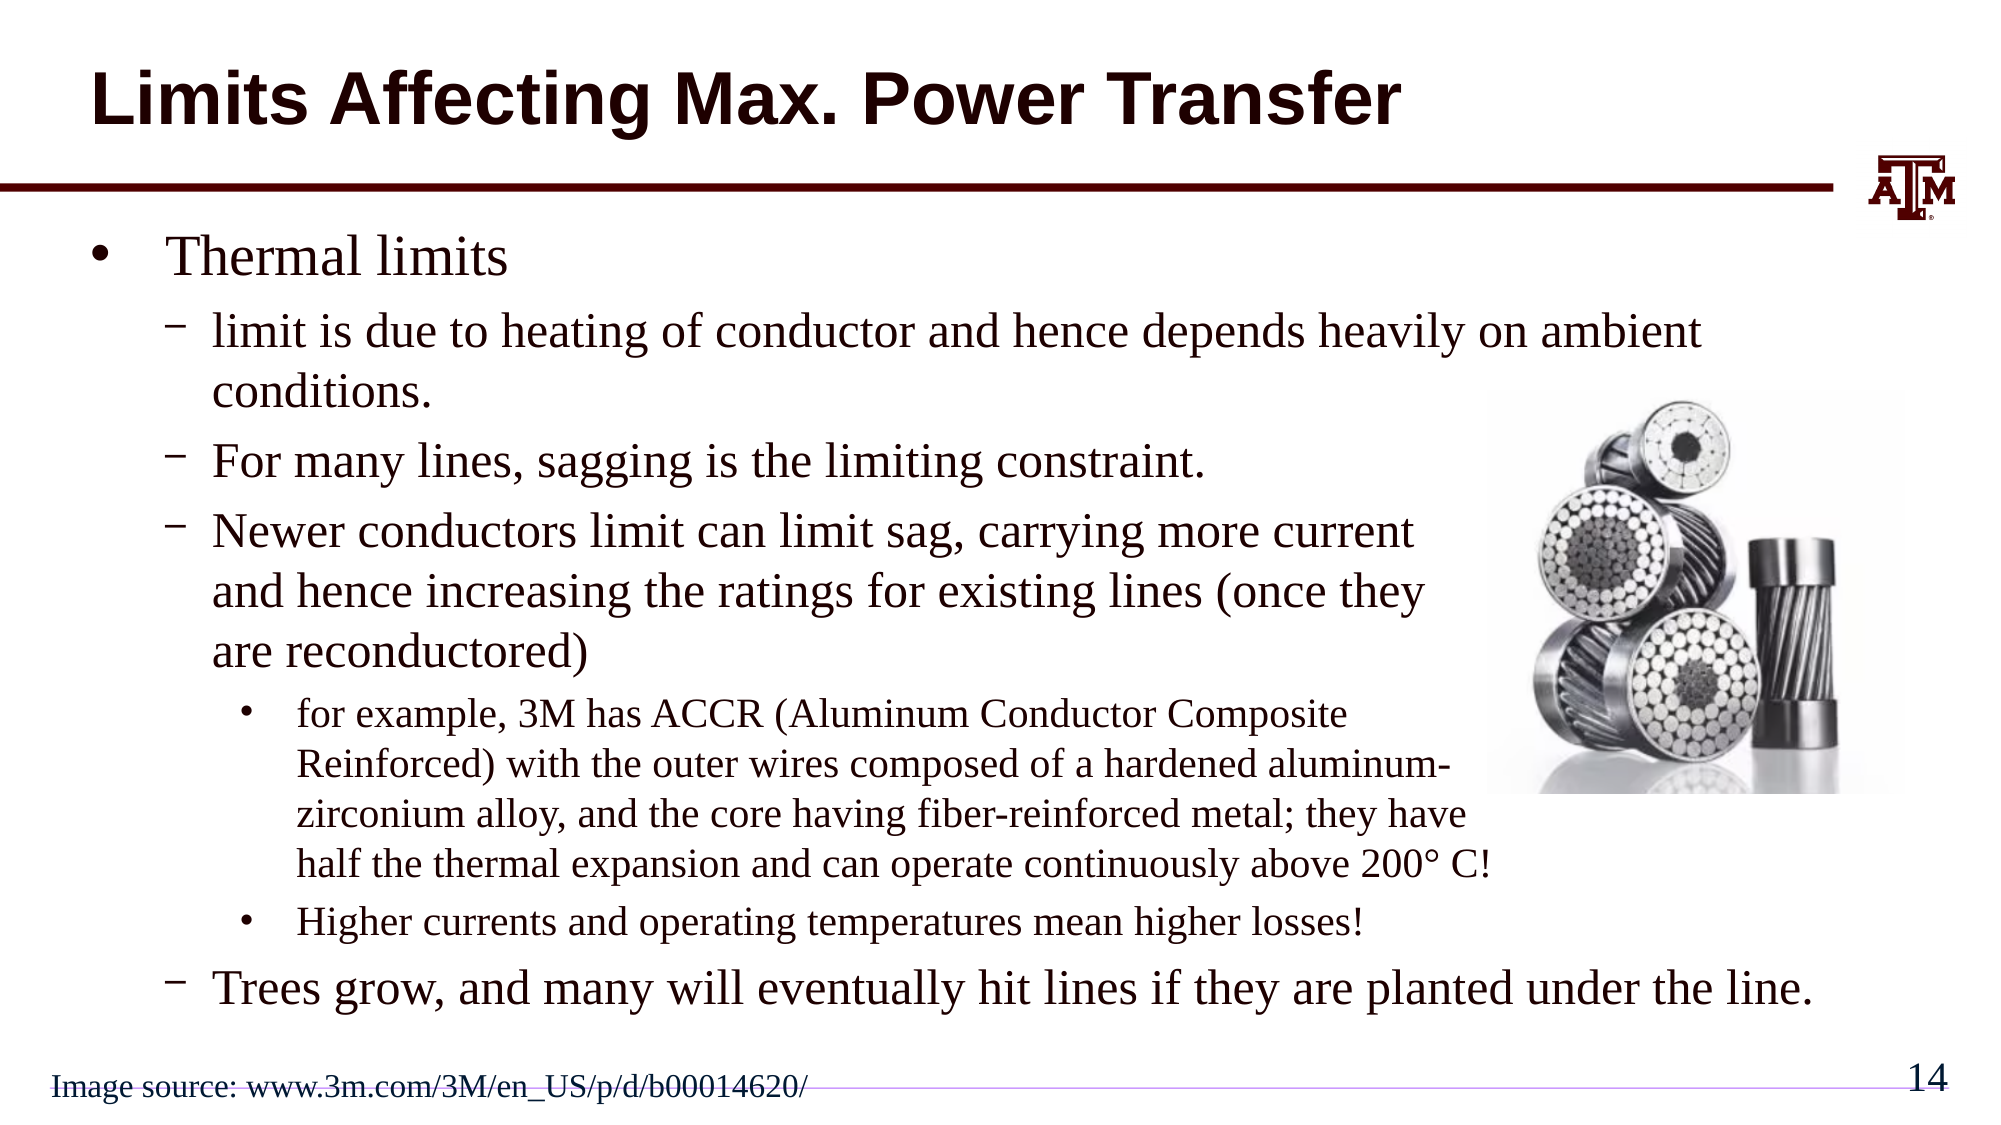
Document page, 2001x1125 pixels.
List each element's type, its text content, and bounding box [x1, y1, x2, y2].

text_box Image source: www.3m.com/3M/en_US/p/d/b00014620/ [36, 1056, 1351, 1112]
title Limits Affecting Max. Power Transfer [74, 12, 1909, 188]
text_box 13 [1862, 1037, 1964, 1113]
picture [1487, 389, 1909, 794]
list Thermal limits limit is due to heating of conductor and hence depends heavily on ambient conditions. For many lines, sagging is the limiting constraint. Newer conductors limit can limit sag, carrying more current and hence increasing the ratings for existing lines (once they are reconductored) for example, 3M has ACCR (Aluminum Conductor Composite Reinforced) with the outer wires composed of a hardened aluminum- zirconium alloy, and the core having fiber-reinforced metal; they have half the thermal expansion and can operate continuously above 200° C! Higher currents and operating temperatures mean higher losses! Trees grow, and many will eventually hit lines if they are planted under the line. [74, 209, 1929, 823]
picture [1856, 137, 1967, 238]
